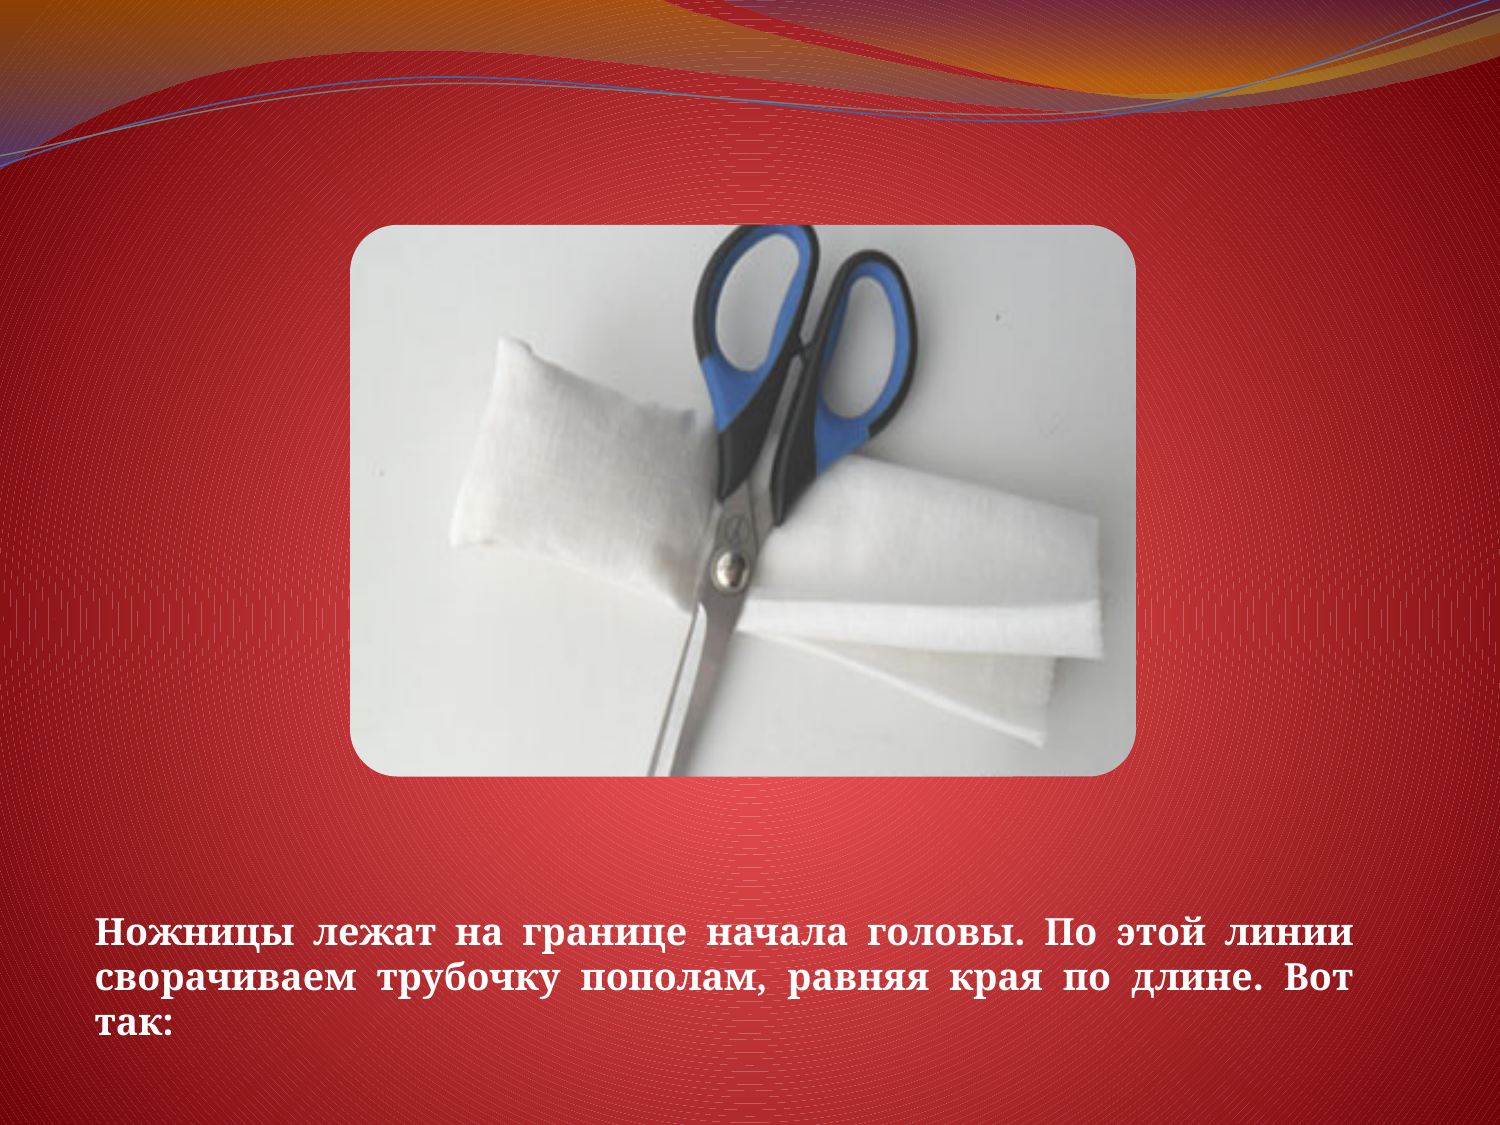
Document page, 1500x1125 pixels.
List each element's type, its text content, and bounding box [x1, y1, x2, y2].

list Ножницы лежат на границе начала головы. По этой линии сворачиваем трубочку пополам, равняя края по длине. Вот так: [86, 899, 1363, 1101]
picture [349, 224, 1137, 777]
